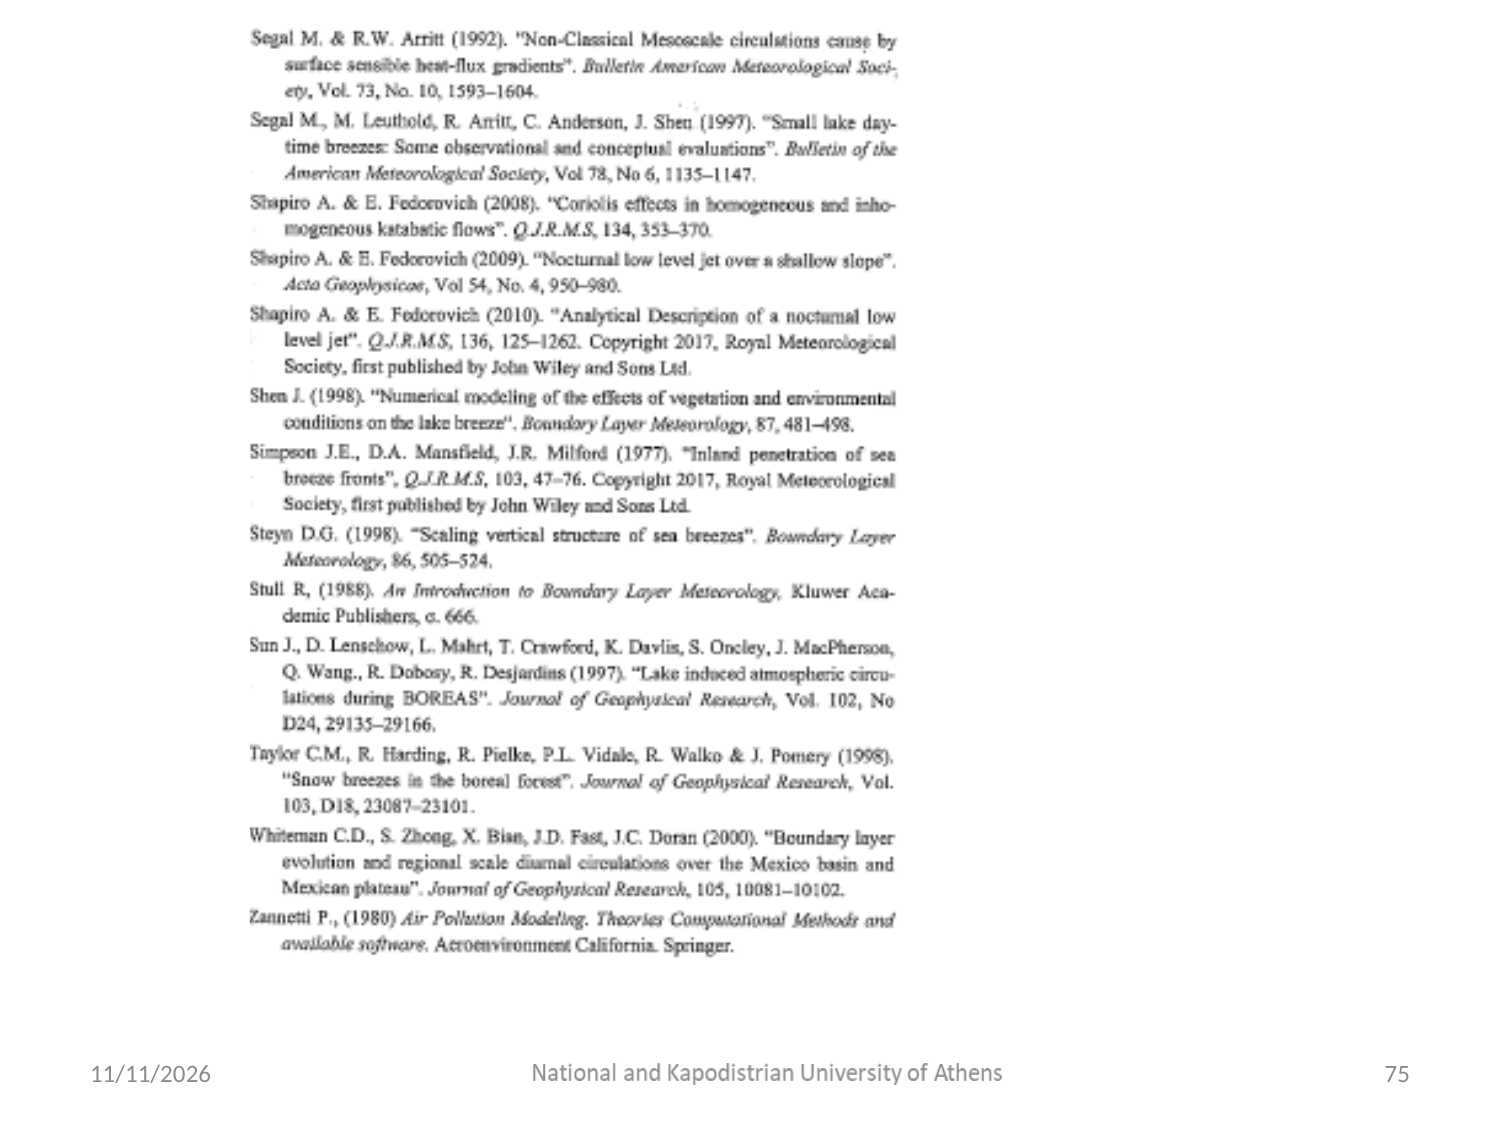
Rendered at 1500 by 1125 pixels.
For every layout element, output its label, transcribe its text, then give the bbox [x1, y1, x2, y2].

picture [249, 27, 904, 985]
slide_number 75 [1074, 1042, 1425, 1103]
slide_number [75, 1042, 425, 1103]
picture [459, 1042, 1074, 1103]
